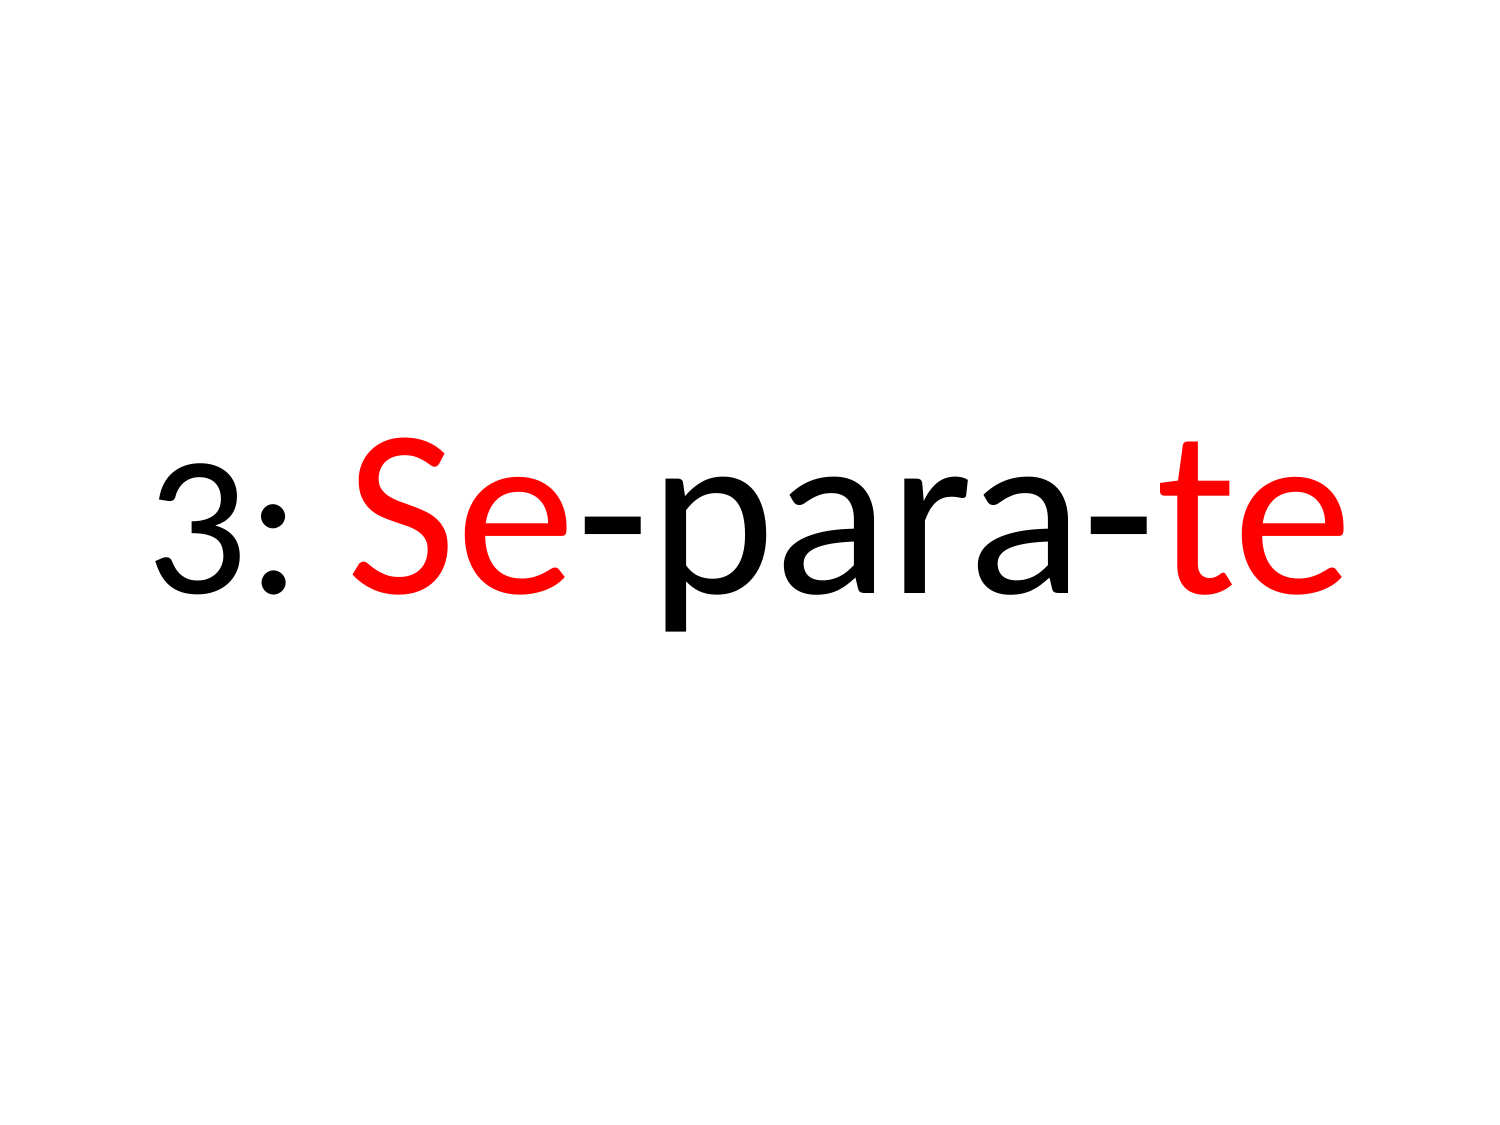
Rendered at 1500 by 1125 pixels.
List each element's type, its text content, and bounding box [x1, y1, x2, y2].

title 3: Se-para-te [112, 377, 1388, 619]
